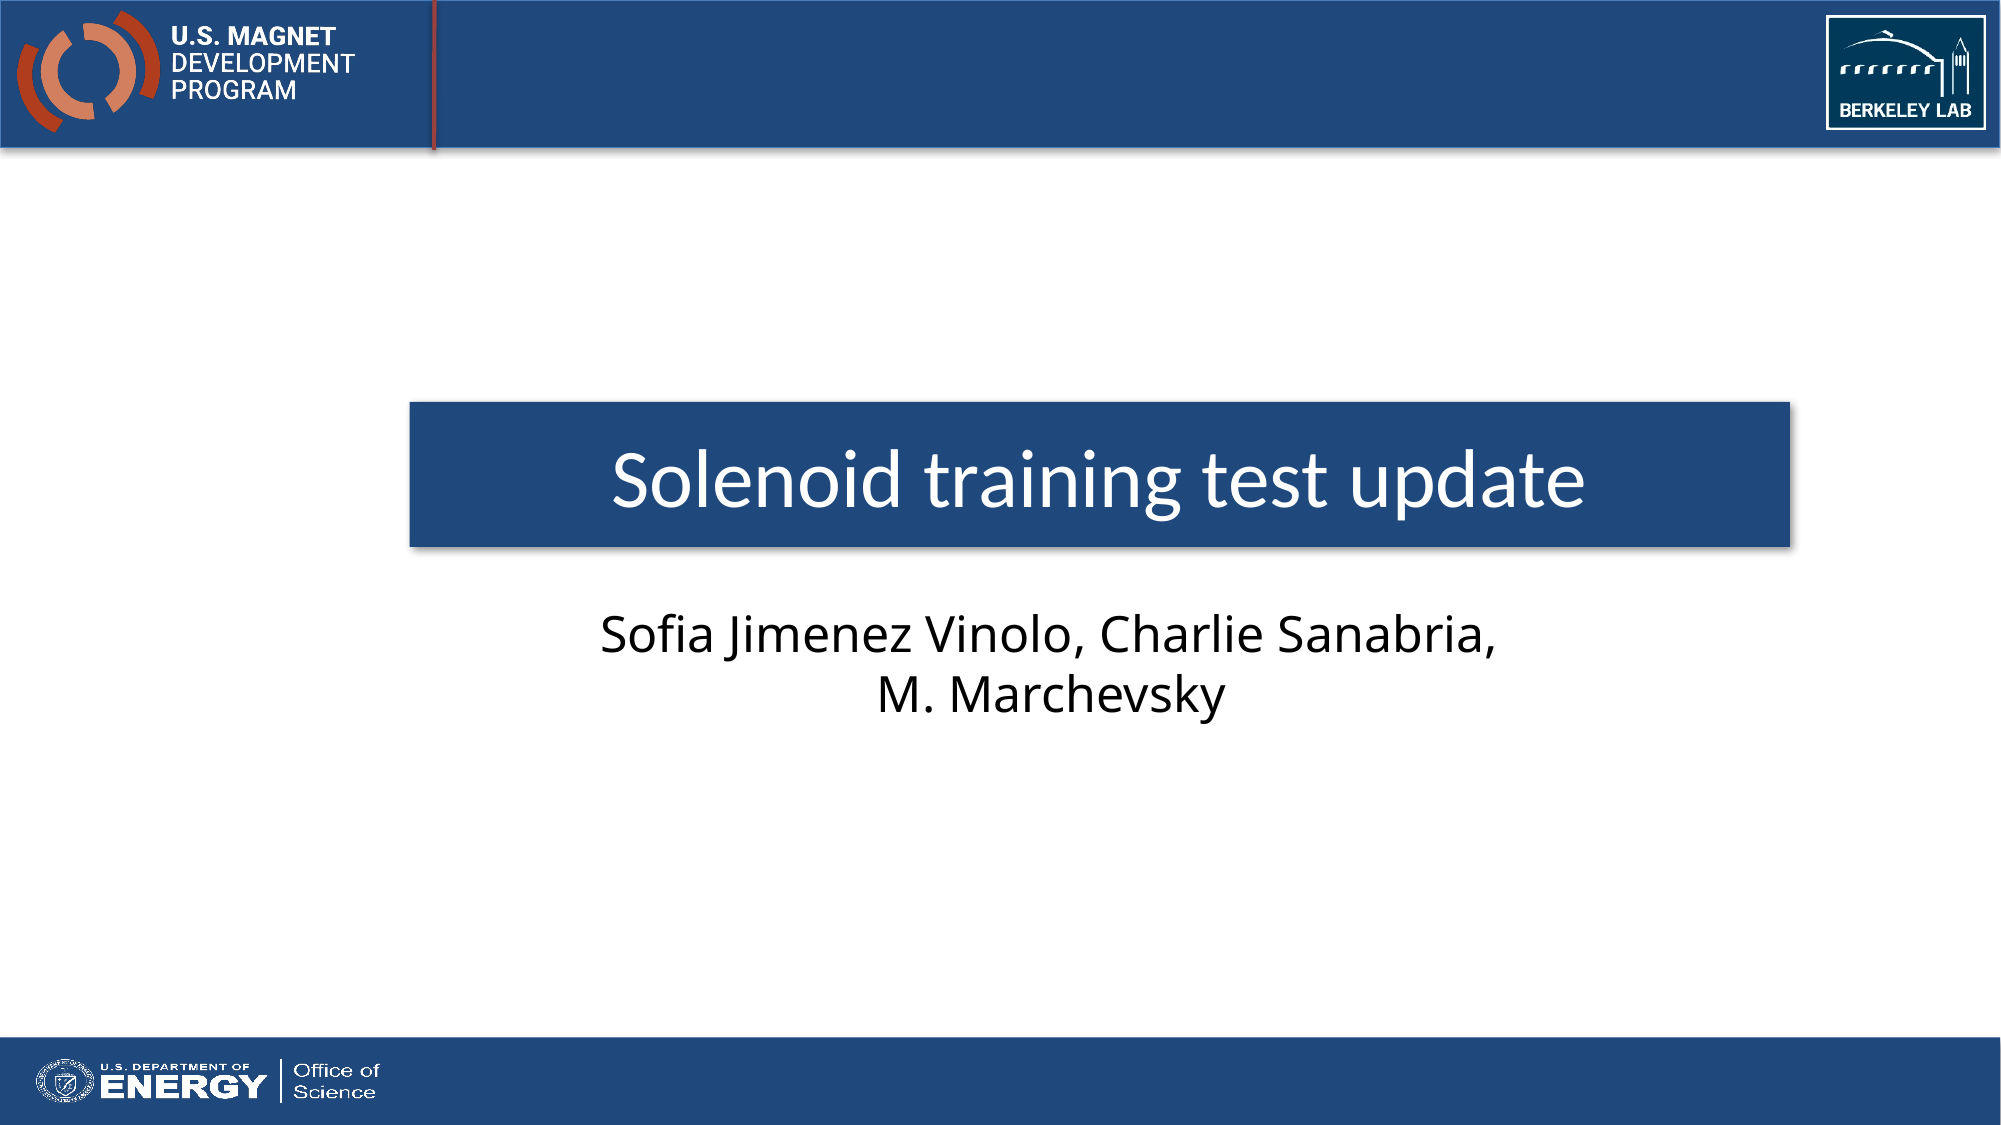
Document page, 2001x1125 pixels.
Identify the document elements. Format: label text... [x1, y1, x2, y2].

title Solenoid training test update [409, 401, 1790, 547]
picture [17, 10, 355, 133]
text_box Sofia Jimenez Vinolo, Charlie Sanabria, M. Marchevsky [575, 595, 1527, 730]
picture [36, 1059, 380, 1103]
picture [1826, 15, 1986, 130]
